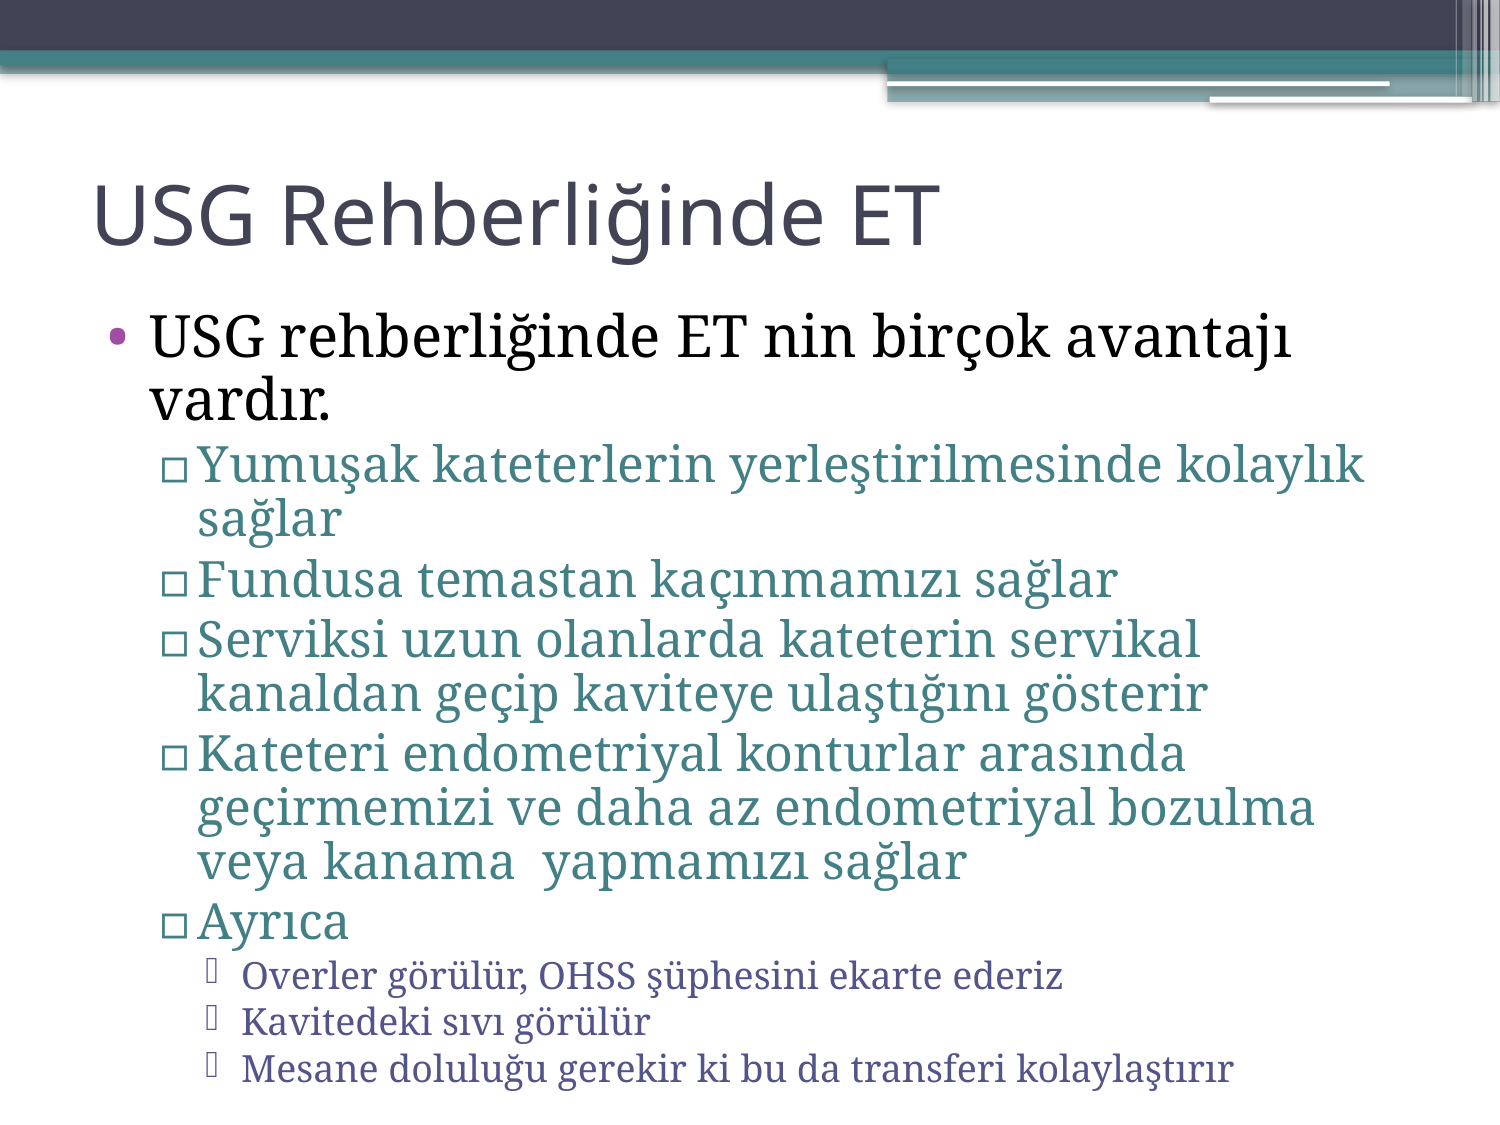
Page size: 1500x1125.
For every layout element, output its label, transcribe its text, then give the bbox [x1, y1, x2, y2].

list USG rehberliğinde ET nin birçok avantajı vardır. Yumuşak kateterlerin yerleştirilmesinde kolaylık sağlar Fundusa temastan kaçınmamızı sağlar Serviksi uzun olanlarda kateterin servikal kanaldan geçip kaviteye ulaştığını gösterir Kateteri endometriyal konturlar arasında geçirmemizi ve daha az endometriyal bozulma veya kanama yapmamızı sağlar Ayrıca Overler görülür, OHSS şüphesini ekarte ederiz Kavitedeki sıvı görülür Mesane doluluğu gerekir ki bu da transferi kolaylaştırır [75, 299, 1425, 1079]
title USG Rehberliğinde ET [75, 125, 1425, 299]
